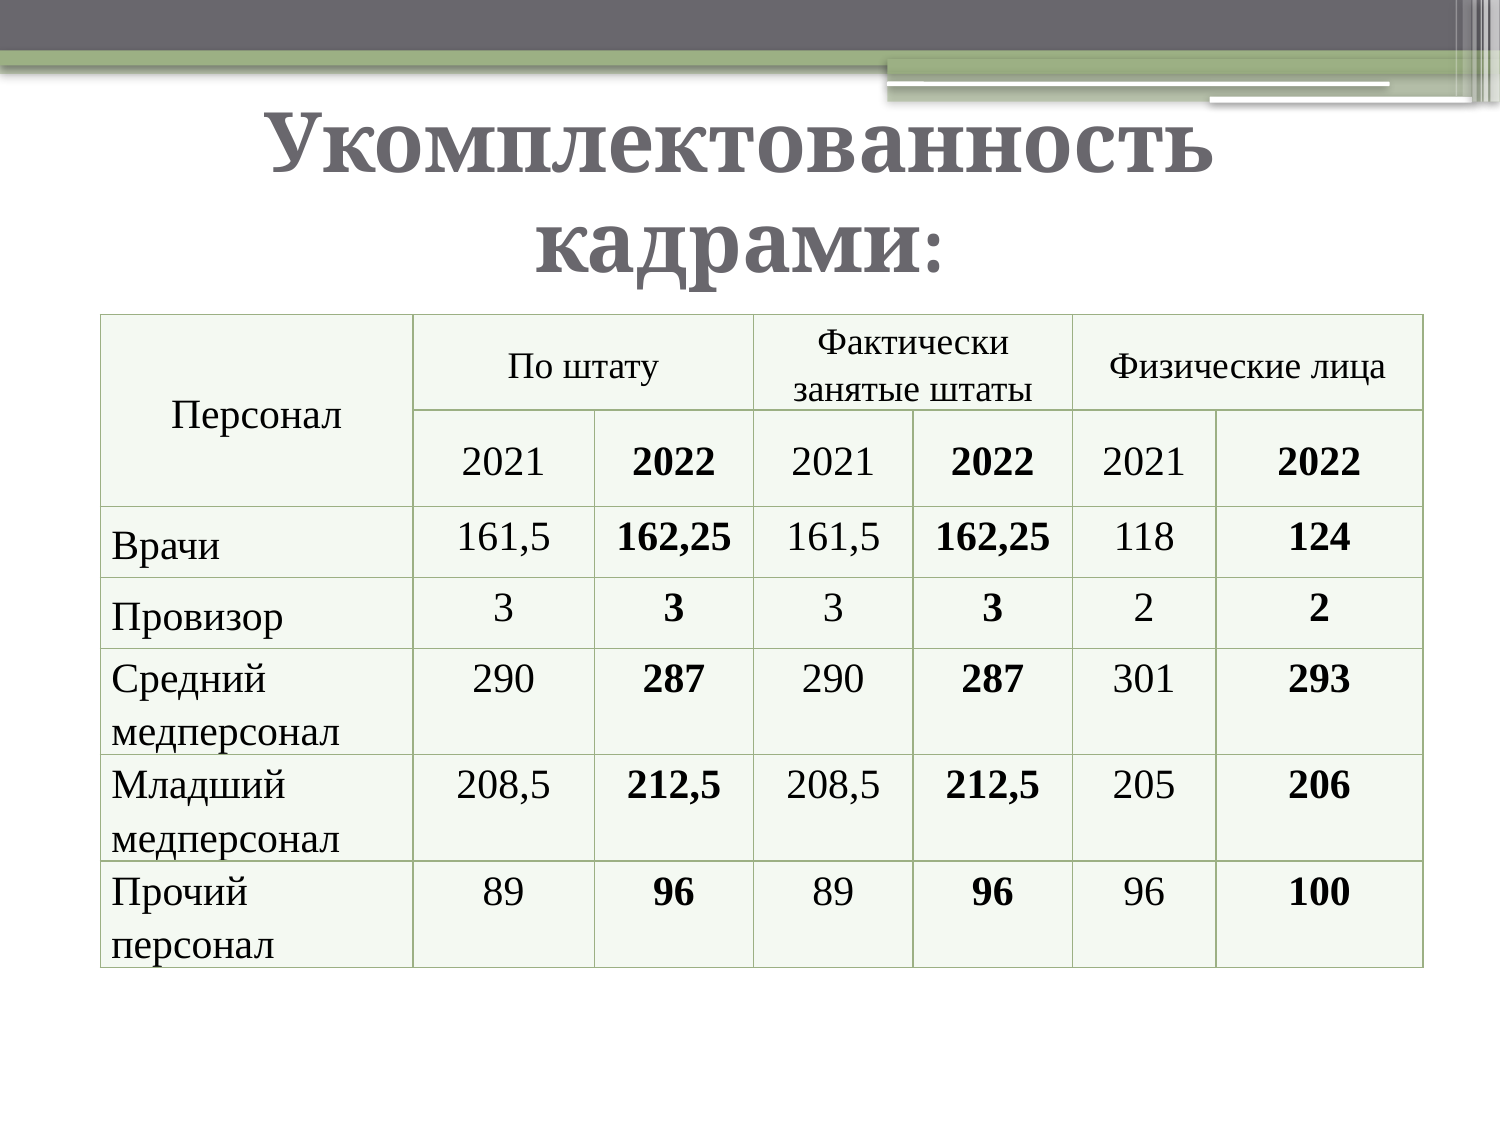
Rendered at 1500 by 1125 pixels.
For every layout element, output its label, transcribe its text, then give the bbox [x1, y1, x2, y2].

table_header Персонал [101, 315, 412, 506]
table_cell Младший медперсонал [101, 755, 412, 860]
table_cell 290 [754, 649, 912, 754]
table_cell 161,5 [414, 507, 594, 577]
table_cell 212,5 [595, 755, 753, 860]
table_cell Врачи [101, 507, 412, 577]
table_cell 301 [1073, 649, 1215, 754]
table_cell 2022 [914, 411, 1072, 506]
table_cell 124 [1217, 507, 1422, 577]
table_cell 89 [414, 862, 594, 967]
title Укомплектованность кадрами: [64, 101, 1415, 277]
table_cell Средний медперсонал [101, 649, 412, 754]
table_cell 205 [1073, 755, 1215, 860]
table_cell 96 [595, 862, 753, 967]
table_cell 96 [1073, 862, 1215, 967]
table_cell 100 [1217, 862, 1422, 967]
table_cell 2022 [1217, 411, 1422, 506]
table_cell 2021 [754, 411, 912, 506]
table_cell 293 [1217, 649, 1422, 754]
table_cell 290 [414, 649, 594, 754]
table_cell 208,5 [754, 755, 912, 860]
table_cell 2021 [414, 411, 594, 506]
table_cell 2 [1073, 578, 1215, 648]
table_cell Провизор [101, 578, 412, 648]
table_cell 3 [414, 578, 594, 648]
table_cell 3 [914, 578, 1072, 648]
table_cell 212,5 [914, 755, 1072, 860]
table_cell 161,5 [754, 507, 912, 577]
table_cell 162,25 [595, 507, 753, 577]
table_cell 206 [1217, 755, 1422, 860]
table_cell 2021 [1073, 411, 1215, 506]
table_cell 3 [595, 578, 753, 648]
table_cell 287 [914, 649, 1072, 754]
table_cell 89 [754, 862, 912, 967]
table_header Физические лица [1073, 315, 1422, 409]
table_cell 2 [1217, 578, 1422, 648]
table_cell 118 [1073, 507, 1215, 577]
table_cell 3 [754, 578, 912, 648]
table_header По штату [414, 315, 753, 409]
table_cell Прочий персонал [101, 862, 412, 967]
table_cell 287 [595, 649, 753, 754]
table_cell 96 [914, 862, 1072, 967]
table_header Фактически занятые штаты [754, 315, 1072, 409]
table_cell 208,5 [414, 755, 594, 860]
table_cell 162,25 [914, 507, 1072, 577]
table_cell 2022 [595, 411, 753, 506]
